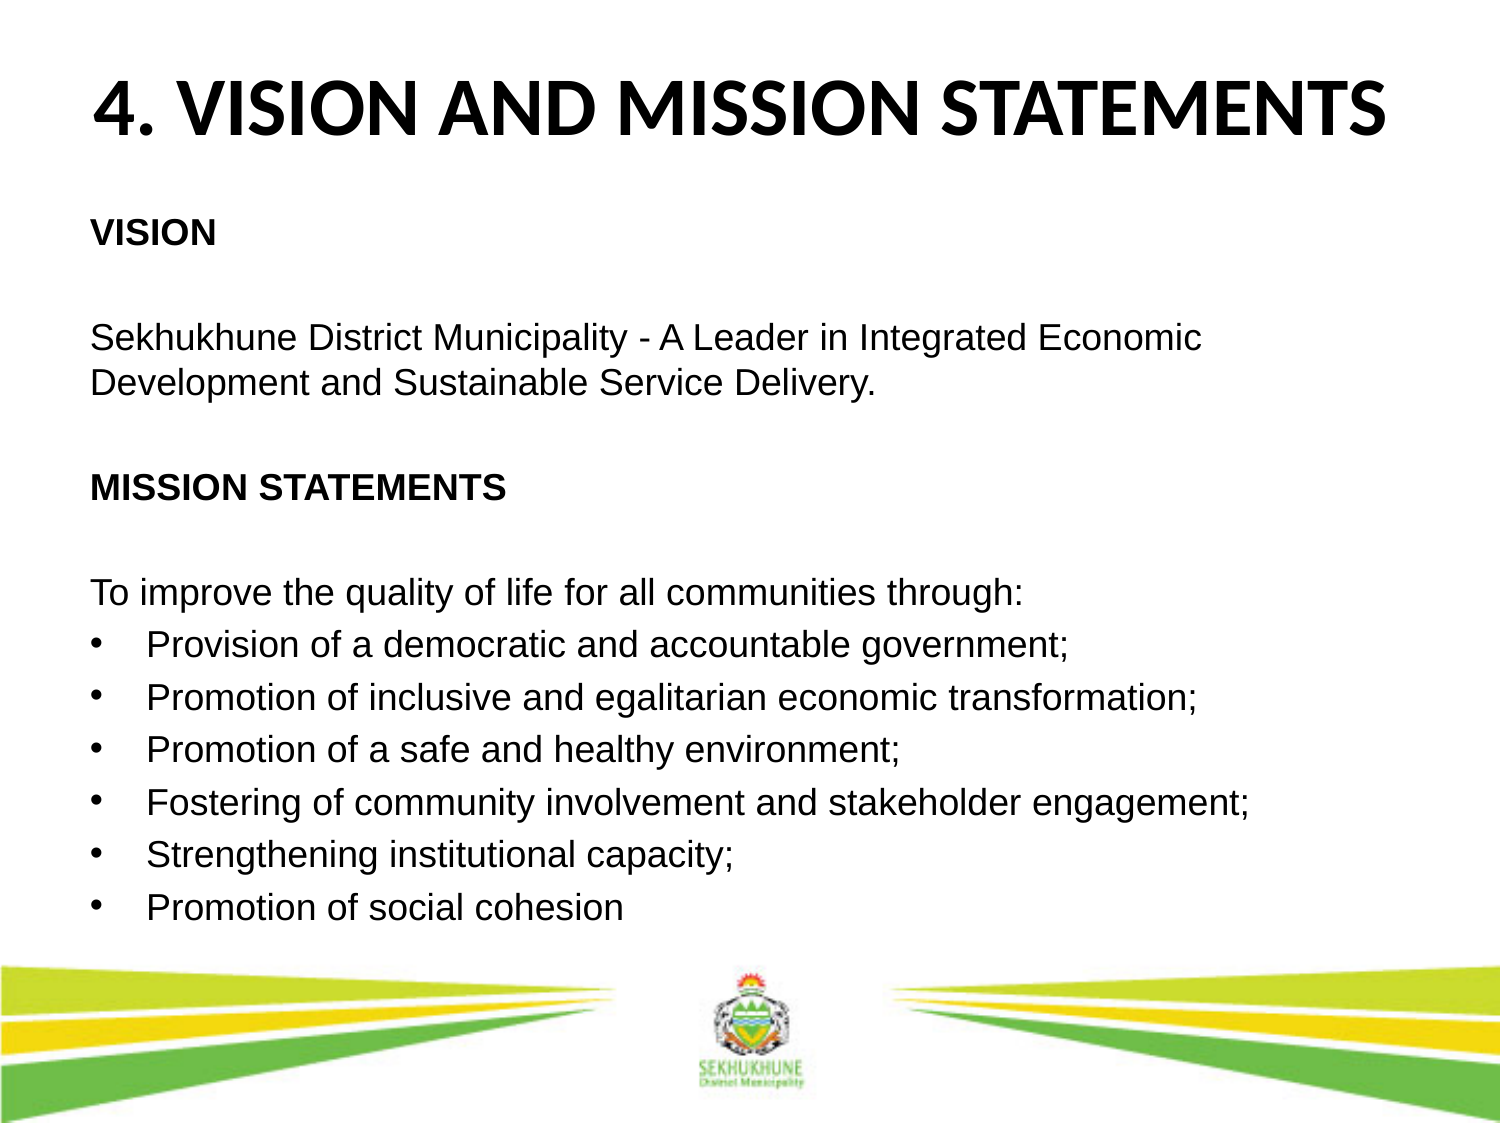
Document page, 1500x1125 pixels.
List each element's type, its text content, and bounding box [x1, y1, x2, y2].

picture [0, 949, 1500, 1123]
list VISION Sekhukhune District Municipality - A Leader in Integrated Economic Development and Sustainable Service Delivery. MISSION STATEMENTS To improve the quality of life for all communities through: Provision of a democratic and accountable government; Promotion of inclusive and egalitarian economic transformation; Promotion of a safe and healthy environment; Fostering of community involvement and stakeholder engagement; Strengthening institutional capacity; Promotion of social cohesion [75, 200, 1425, 975]
title 4. VISION AND MISSION STATEMENTS [75, 45, 1425, 175]
